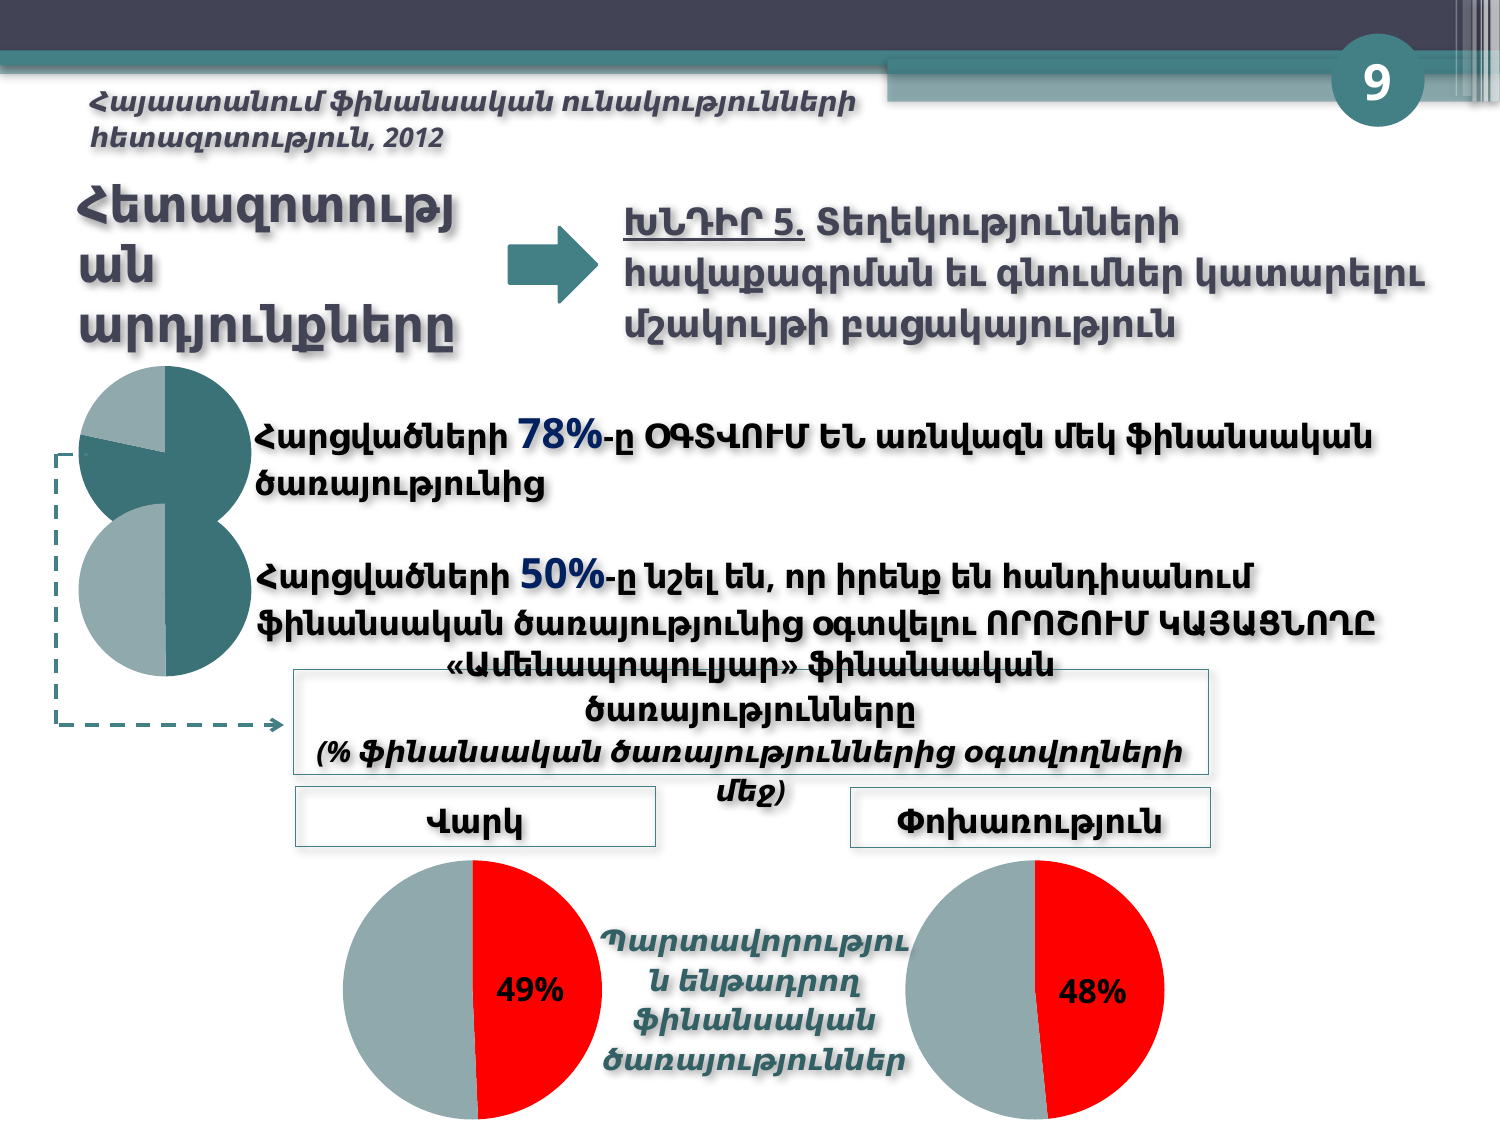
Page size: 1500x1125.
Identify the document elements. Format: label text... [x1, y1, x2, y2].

text_box «Ամենապոպուլյար» ֆինանսական ծառայությունները (% ֆինանսական ծառայություններից օգտվողների մեջ) [293, 669, 1209, 775]
text_box Պարտավորություն ենթադրող ֆինանսական ծառայություններ [613, 915, 892, 1079]
chart [337, 854, 608, 1125]
text_box Հայաստանում ֆինանսական ունակությունների հետազոտություն, 2012 [74, 69, 888, 164]
chart [74, 362, 256, 681]
text_box Հարցվածների 78%-ը ՕԳՏՎՈՒՄ ԵՆ առնվազն մեկ ֆինանսական ծառայությունից [261, 376, 1403, 513]
text_box 9 [1331, 33, 1425, 127]
text_box Հարցվածների 50%-ը նշել են, որ իրենք են հանդիսանում ֆինանսական ծառայությունից օգտվելու ՈՐՈՇՈՒՄ ԿԱՅԱՑՆՈՂԸ [261, 515, 1405, 666]
title Հետազոտության արդյունքները [62, 187, 513, 338]
chart [899, 854, 1171, 1125]
text_box ԽՆԴԻՐ 5. Տեղեկությունների հավաքագրման եւ գնումներ կատարելու մշակույթի բացակայություն [608, 186, 1450, 350]
text_box Վարկ [295, 786, 656, 847]
text_box Փոխառություն [850, 787, 1211, 848]
text_box [507, 225, 598, 304]
